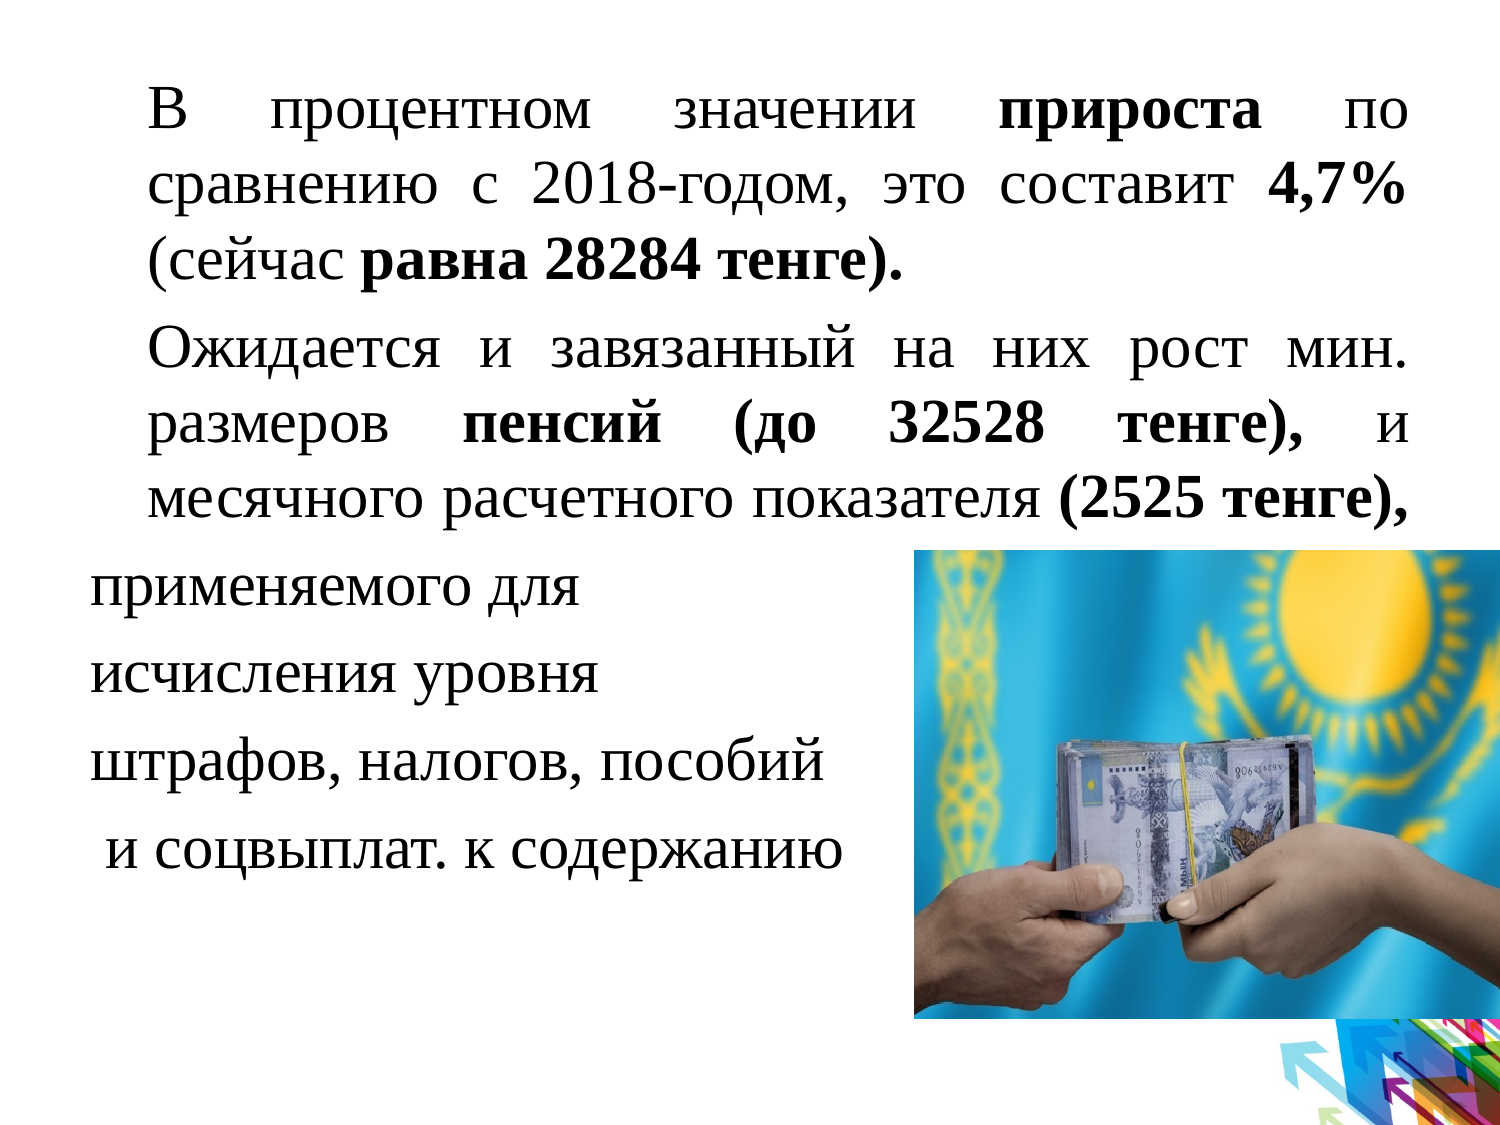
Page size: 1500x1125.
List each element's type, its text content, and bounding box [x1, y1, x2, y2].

list В процентном значении прироста по сравнению с 2018-годом, это составит 4,7% (сейчас равна 28284 тенге). Ожидается и завязанный на них рост мин. размеров пенсий (до 32528 тенге), и месячного расчетного показателя (2525 тенге), применяемого для исчисления уровня штрафов, налогов, пособий и соцвыплат. к содержанию [75, 58, 1425, 1005]
picture [0, 0, 1500, 1125]
